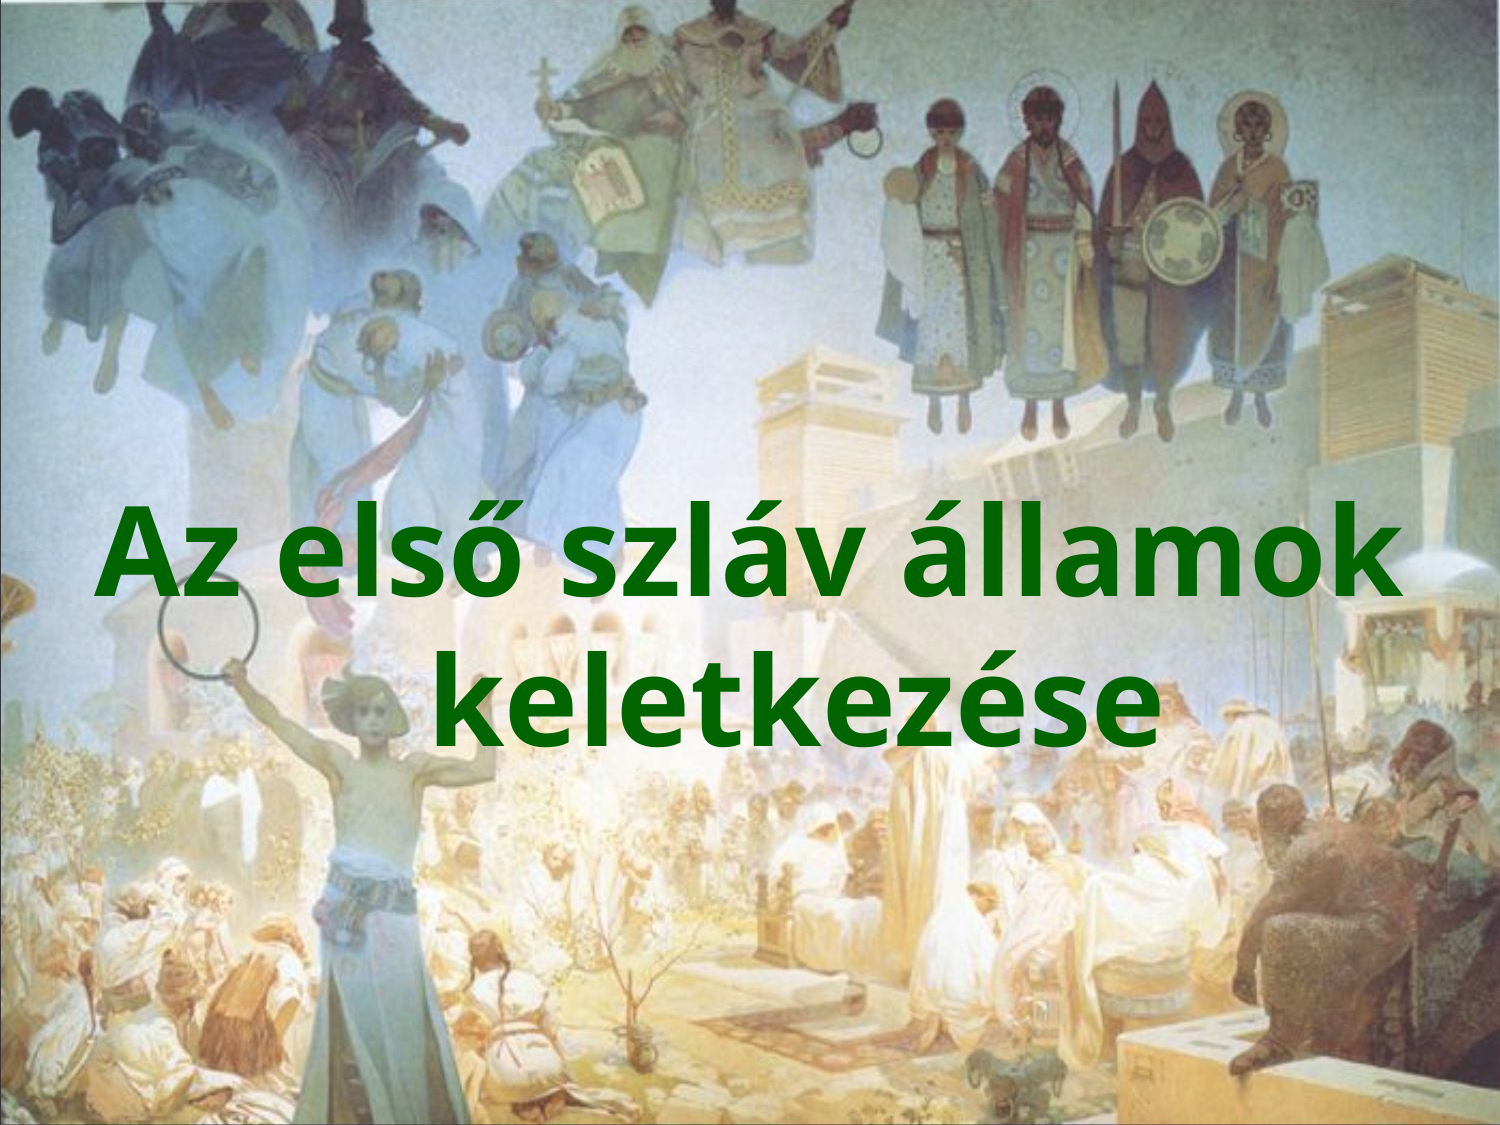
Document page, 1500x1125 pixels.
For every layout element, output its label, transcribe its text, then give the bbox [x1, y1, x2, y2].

title Az első szláv államok keletkezése [64, 480, 1436, 762]
